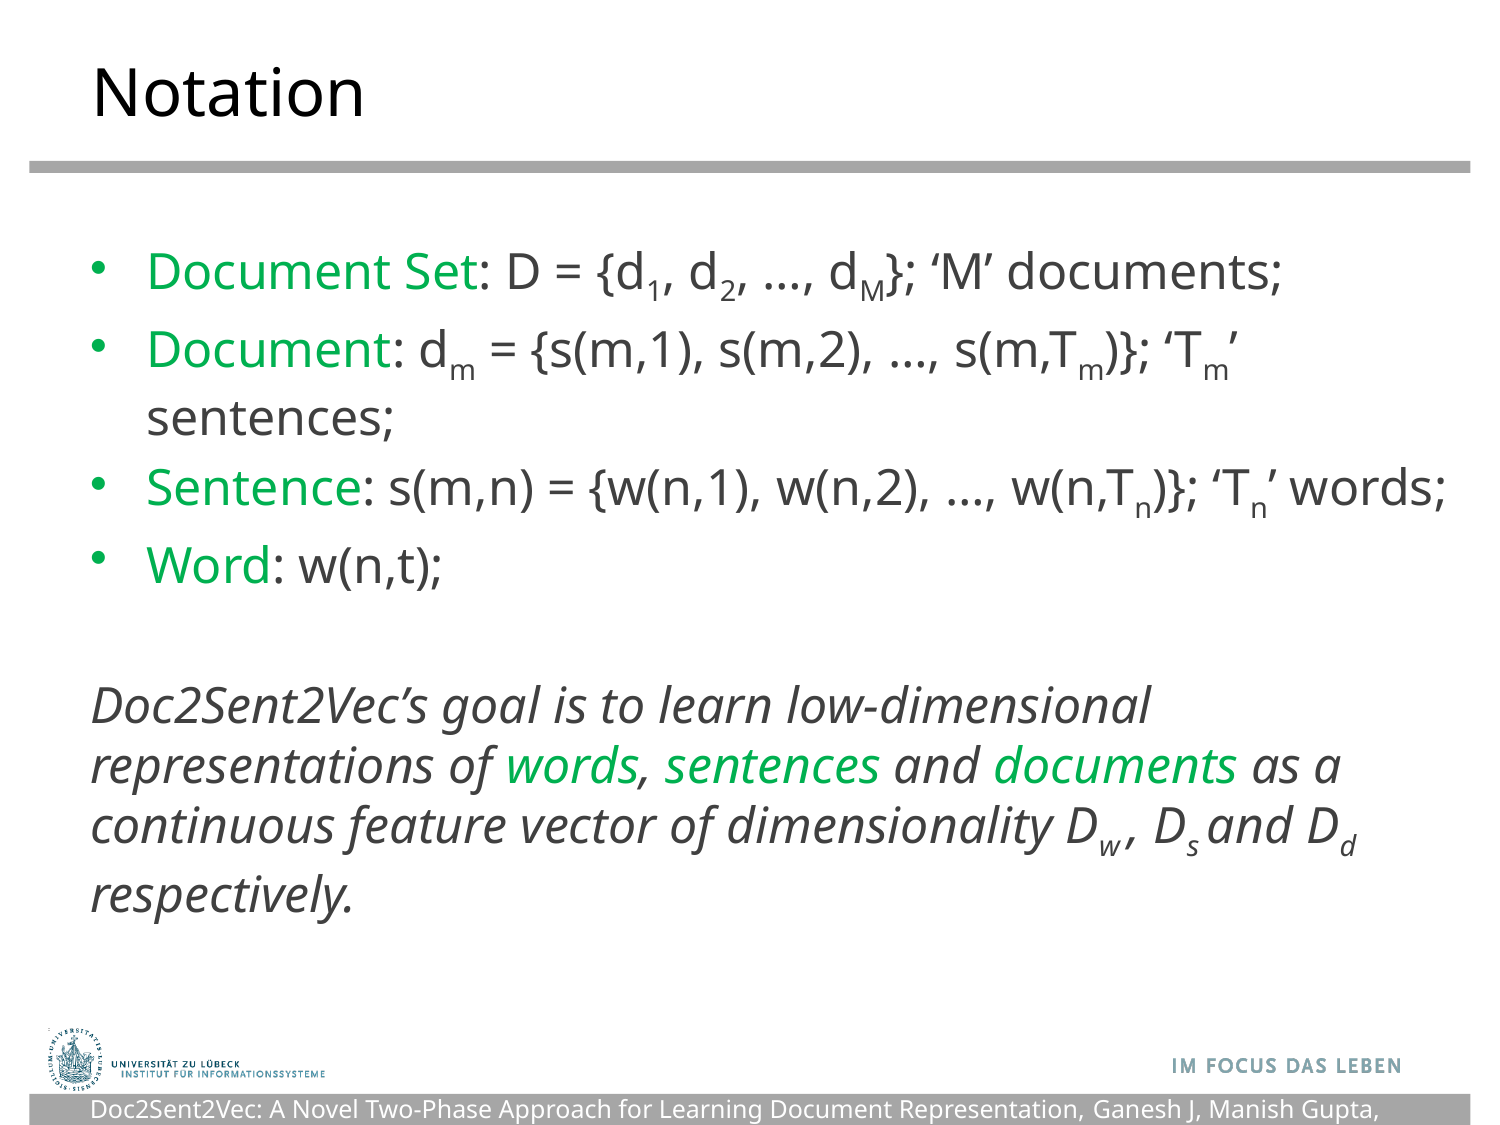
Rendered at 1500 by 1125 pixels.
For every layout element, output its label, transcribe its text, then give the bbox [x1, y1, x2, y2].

picture [1173, 1058, 1400, 1073]
list Document Set: D = {d1, d2, …, dM}; ‘M’ documents; Document: dm = {s(m,1), s(m,2), …, s(m,Tm)}; ‘Tm’ sentences; Sentence: s(m,n) = {w(n,1), w(n,2), …, w(n,Tn)}; ‘Tn’ words; Word: w(n,t); Doc2Sent2Vec’s goal is to learn low-dimensional representations of words, sentences and documents as a continuous feature vector of dimensionality Dw , Ds and Dd respectively. [75, 231, 1499, 768]
text_box Doc2Sent2Vec: A Novel Two-Phase Approach for Learning Document Representation, Ganesh J, Manish Gupta, Vasudeva Varma [75, 1086, 1447, 1125]
title Notation [76, 42, 1427, 126]
